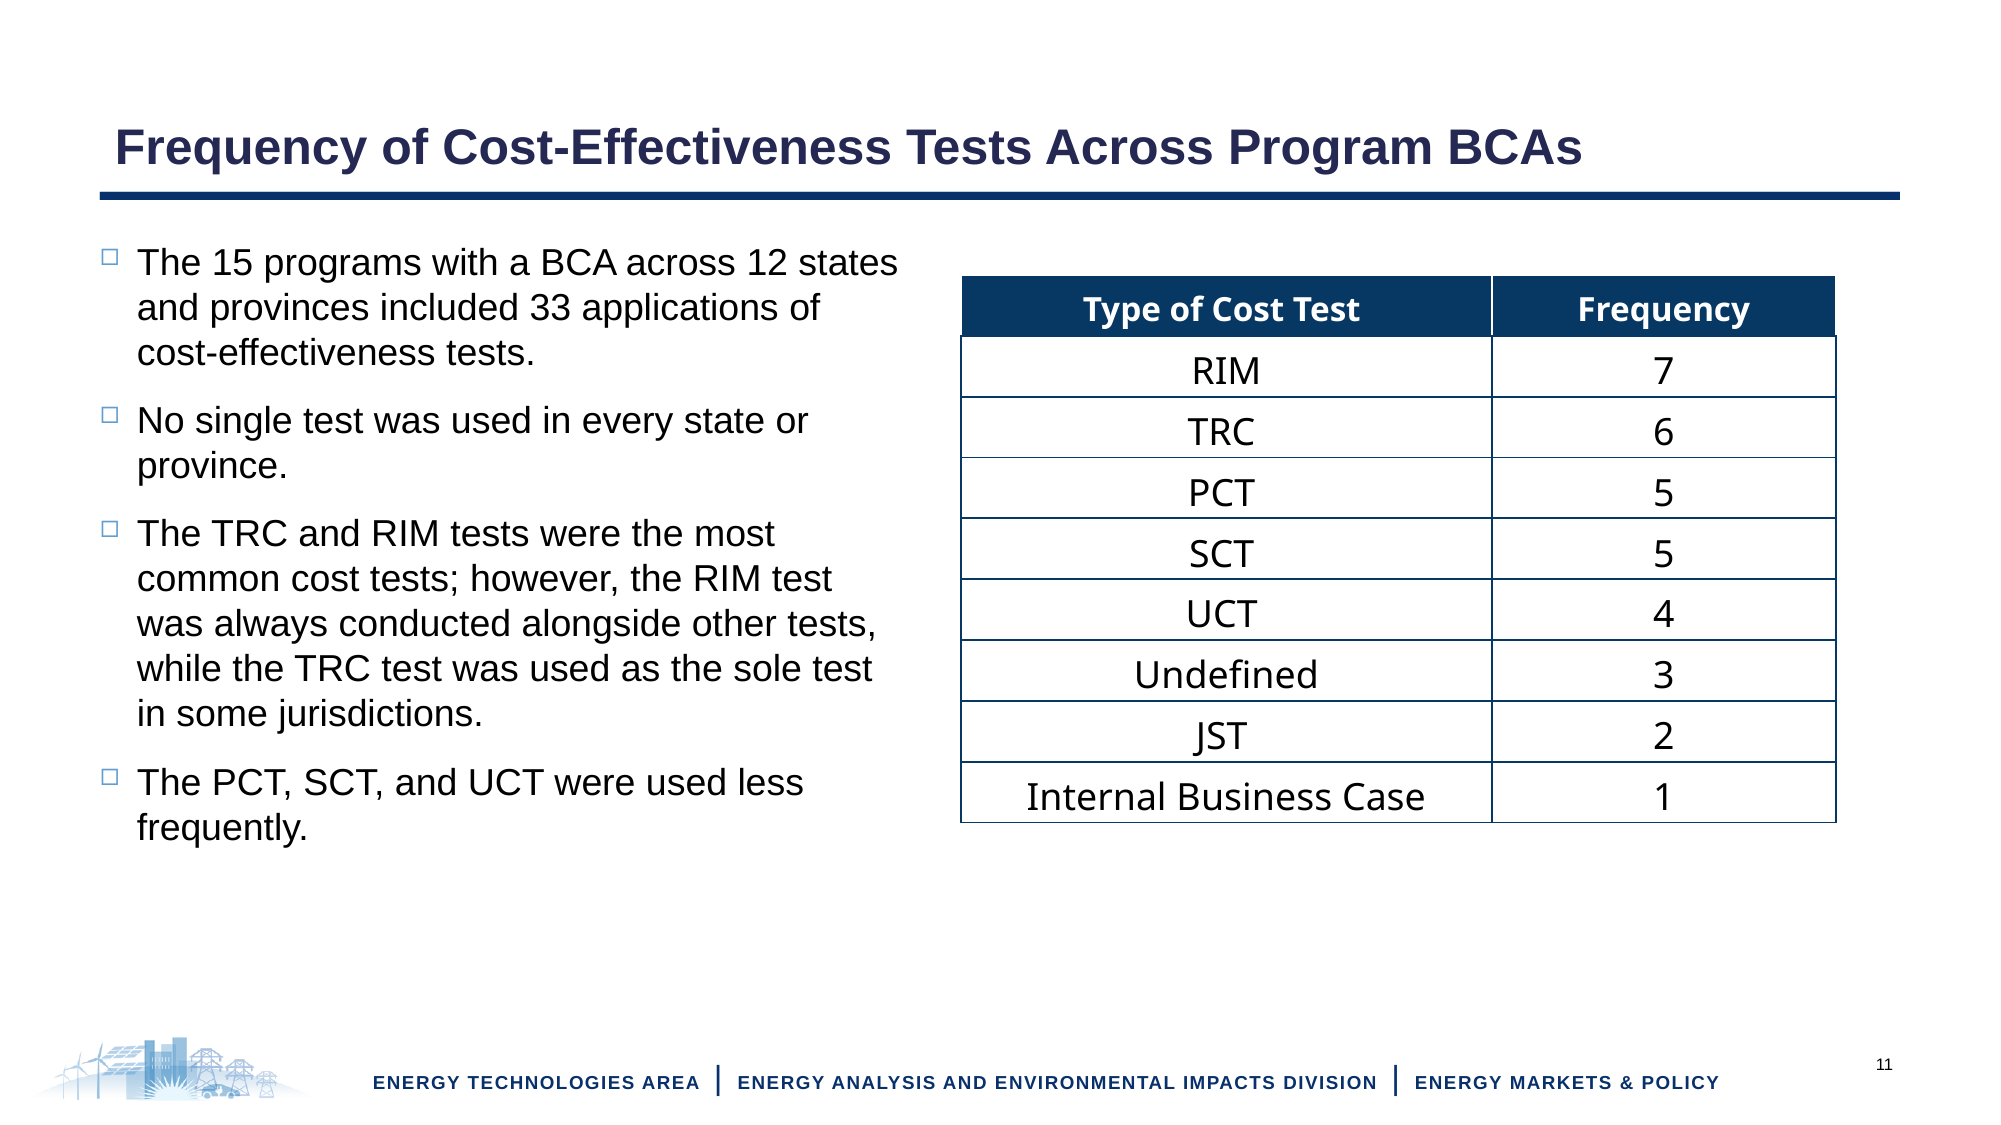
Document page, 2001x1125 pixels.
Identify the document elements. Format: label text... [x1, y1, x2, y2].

text_box The 15 programs with a BCA across 12 states and provinces included 33 applications of cost-effectiveness tests. No single test was used in every state or province. The TRC and RIM tests were the most common cost tests; however, the RIM test was always conducted alongside other tests, while the TRC test was used as the sole test in some jurisdictions. The PCT, SCT, and UCT were used less frequently. [99, 237, 909, 955]
title Frequency of Cost-Effectiveness Tests Across Program BCAs [99, 106, 1900, 183]
table_cell UCT [962, 580, 1491, 639]
table_header Frequency [1493, 276, 1835, 335]
table_cell PCT [962, 458, 1491, 517]
table_cell SCT [962, 519, 1491, 578]
table_cell TRC [962, 398, 1491, 457]
table_cell 3 [1493, 641, 1835, 700]
table_cell 5 [1493, 519, 1835, 578]
table_cell 1 [1493, 763, 1835, 822]
table_cell 6 [1493, 398, 1835, 457]
table_cell 5 [1493, 458, 1835, 517]
picture [10, 1033, 332, 1102]
table_header Type of Cost Test [962, 276, 1491, 335]
table_cell JST [962, 702, 1491, 761]
table_cell 2 [1493, 702, 1835, 761]
table_cell 4 [1493, 580, 1835, 639]
table_cell 7 [1493, 337, 1835, 396]
table_cell Undefined [962, 641, 1491, 700]
table_cell Internal Business Case [962, 763, 1491, 822]
table_cell RIM [962, 337, 1491, 396]
slide_number 11 [1833, 1033, 1909, 1094]
